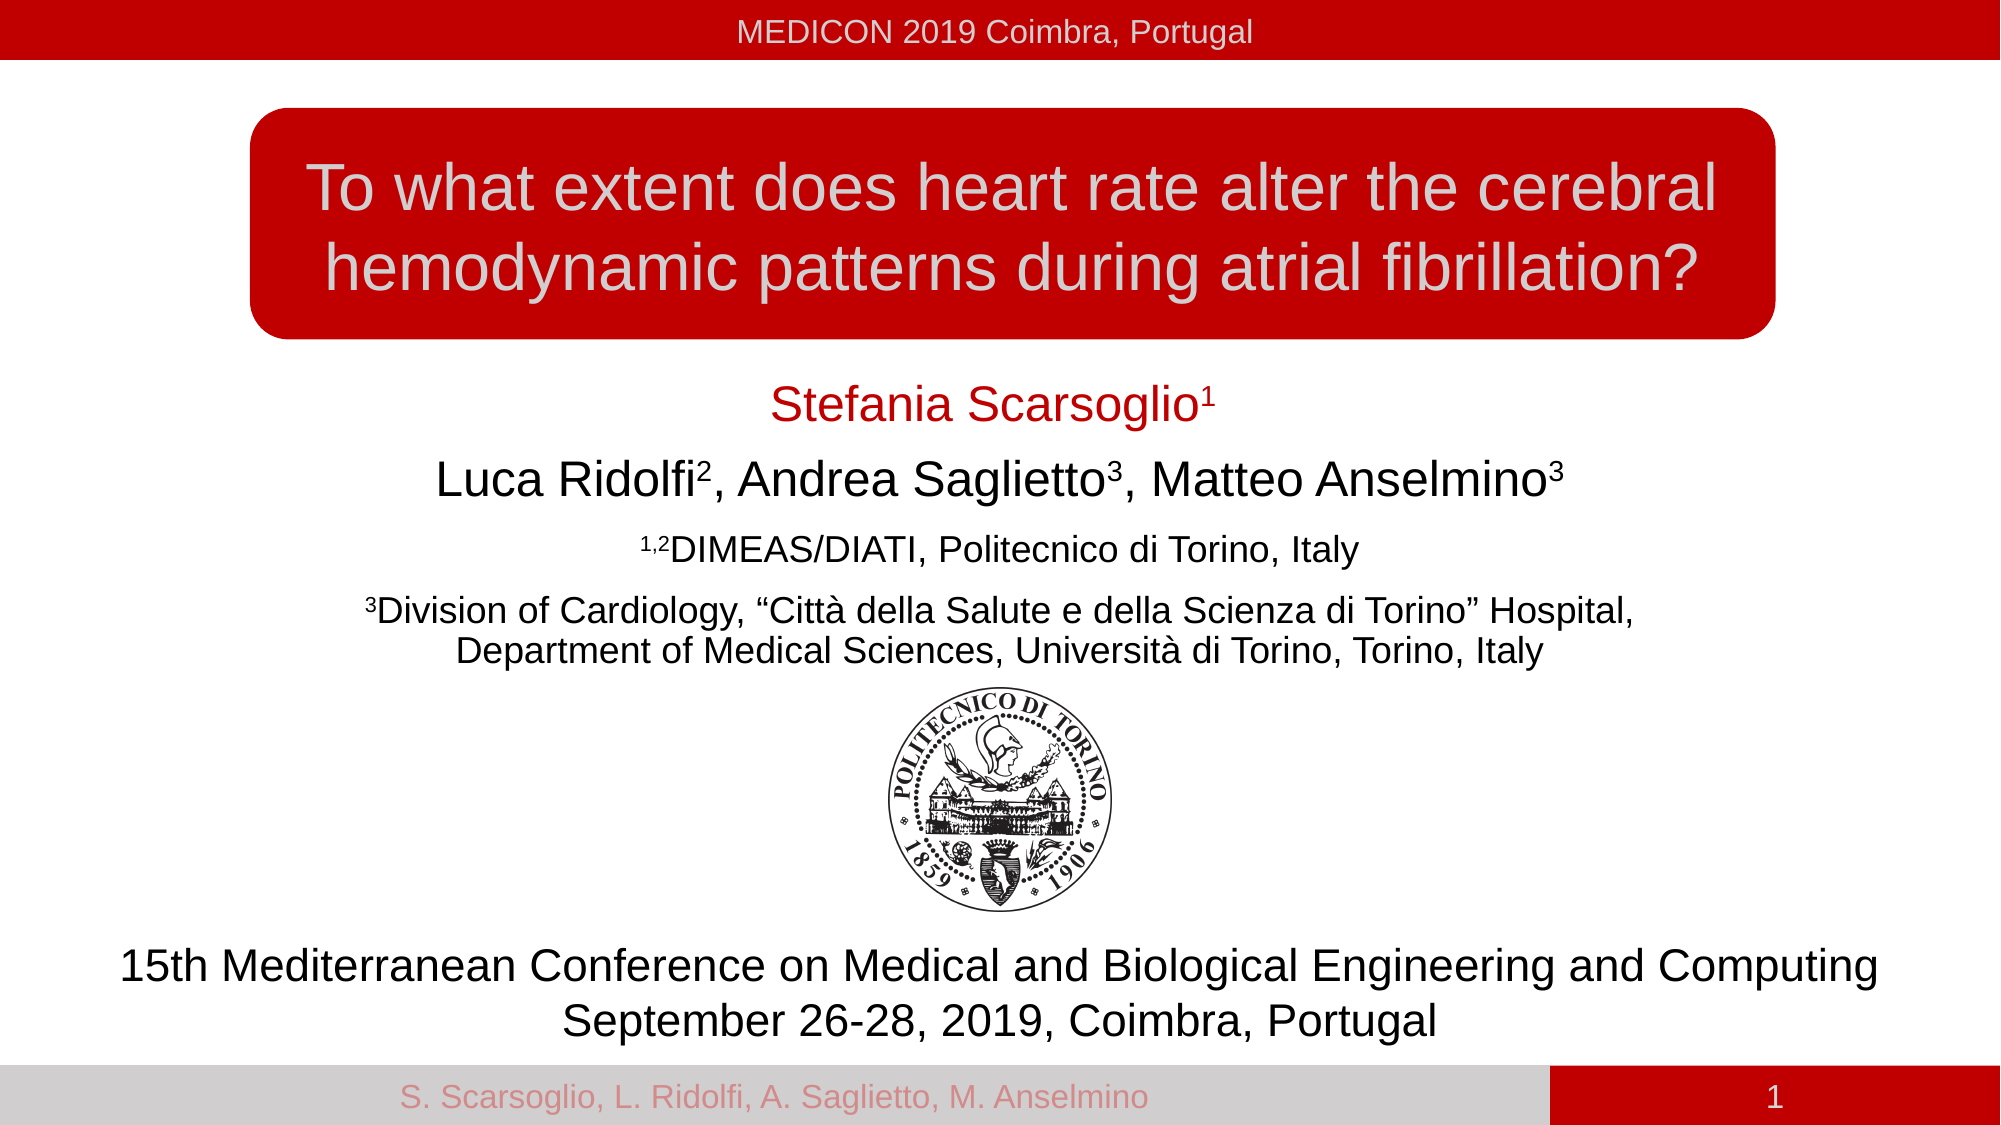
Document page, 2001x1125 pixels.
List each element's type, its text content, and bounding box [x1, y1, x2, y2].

slide_number 1 [1550, 1065, 2000, 1125]
subtitle Stefania Scarsoglio1 Luca Ridolfi2, Andrea Saglietto3, Matteo Anselmino3 [209, 370, 1791, 546]
text_box To what extent does heart rate alter the cerebral hemodynamic patterns during atrial fibrillation? [248, 106, 1777, 341]
picture [887, 687, 1112, 912]
text_box 1,2DIMEAS/DIATI, Politecnico di Torino, Italy 3Division of Cardiology, “Città della Salute e della Scienza di Torino” Hospital, Department of Medical Sciences, Università di Torino, Torino, Italy [271, 522, 1729, 698]
footer S. Scarsoglio, L. Ridolfi, A. Saglietto, M. Anselmino [0, 1065, 1550, 1125]
text_box 15th Mediterranean Conference on Medical and Biological Engineering and Computing September 26-28, 2019, Coimbra, Portugal [96, 928, 1903, 1053]
